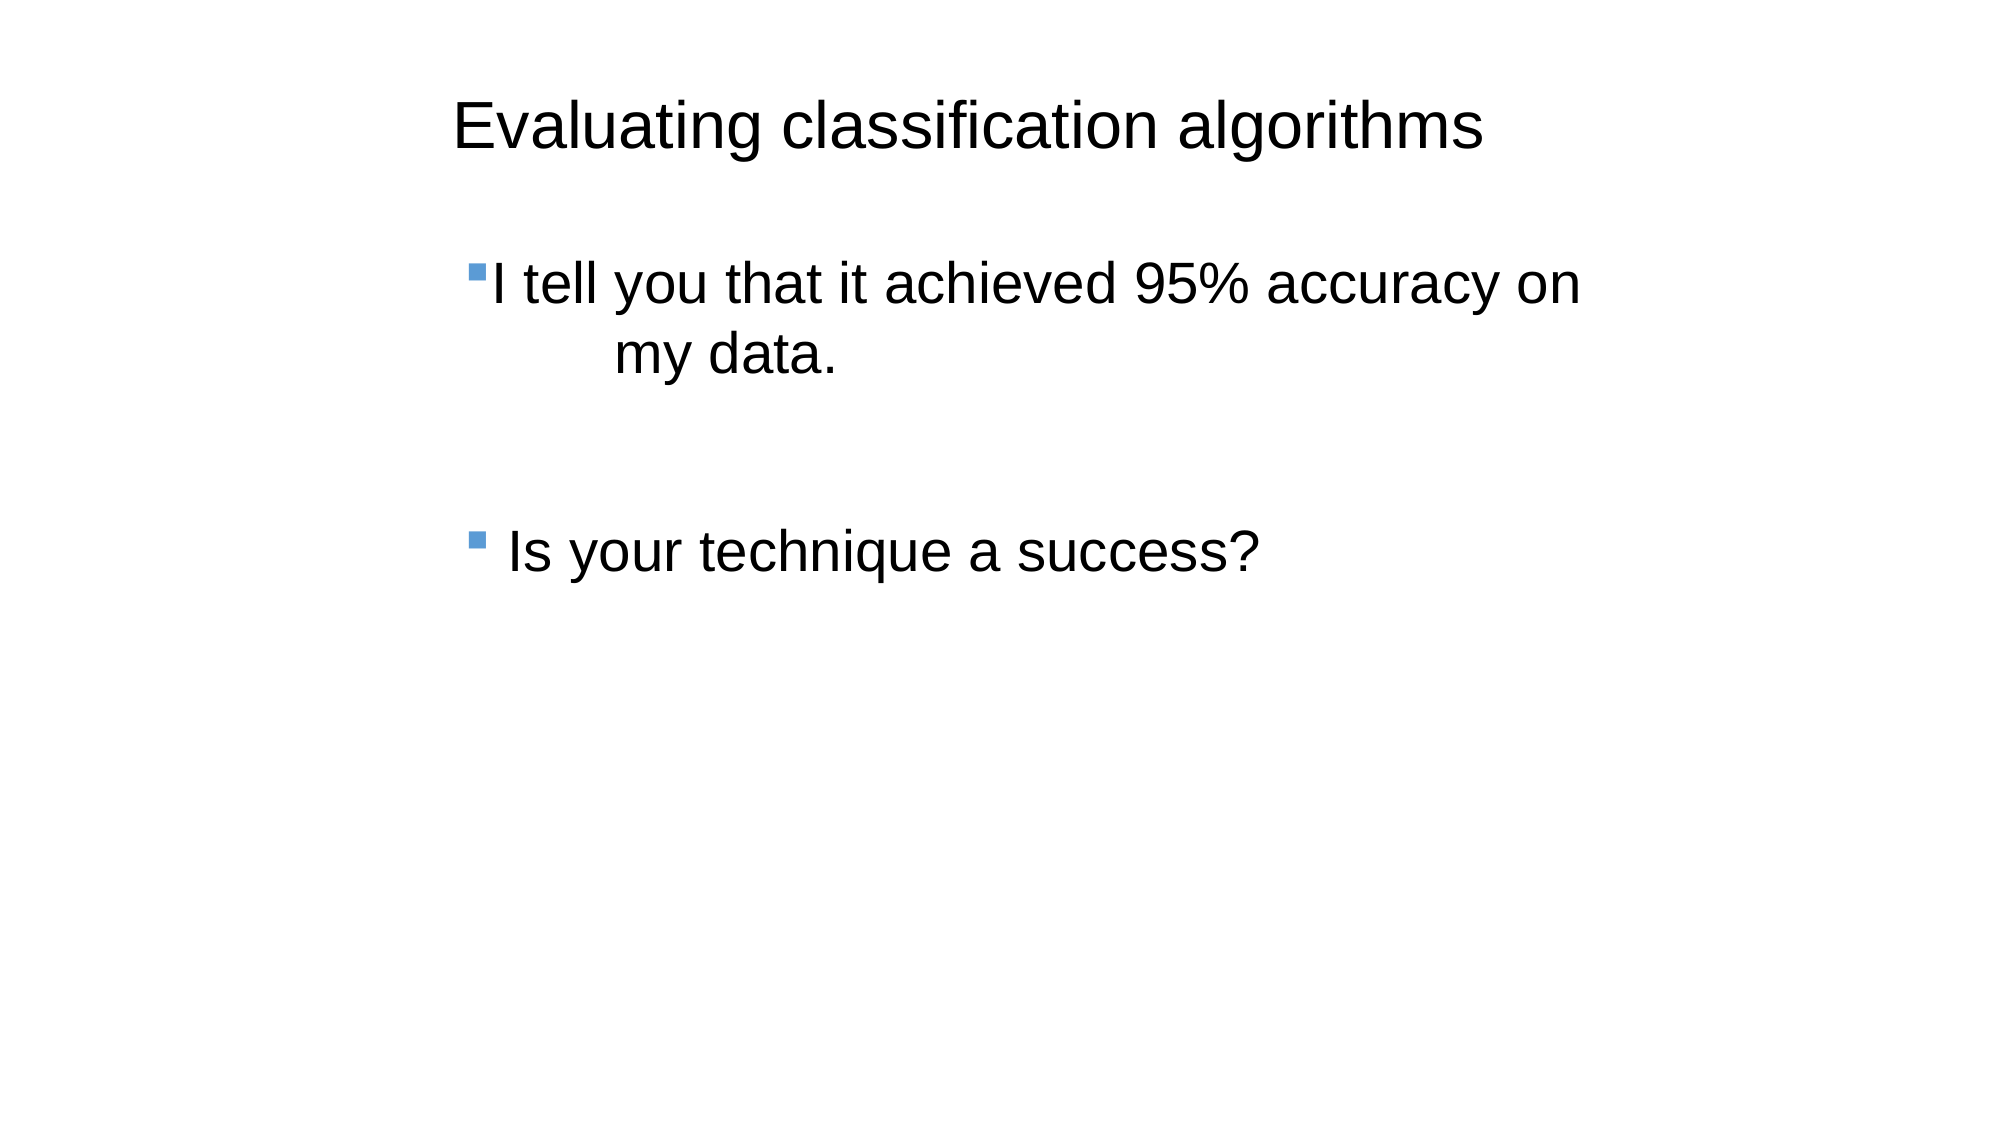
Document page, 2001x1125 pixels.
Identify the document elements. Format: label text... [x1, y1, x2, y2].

text_box I tell you that it achieved 95% accuracy on my data. Is your technique a success? [449, 237, 1650, 591]
text_box Evaluating classification algorithms [437, 74, 1663, 170]
